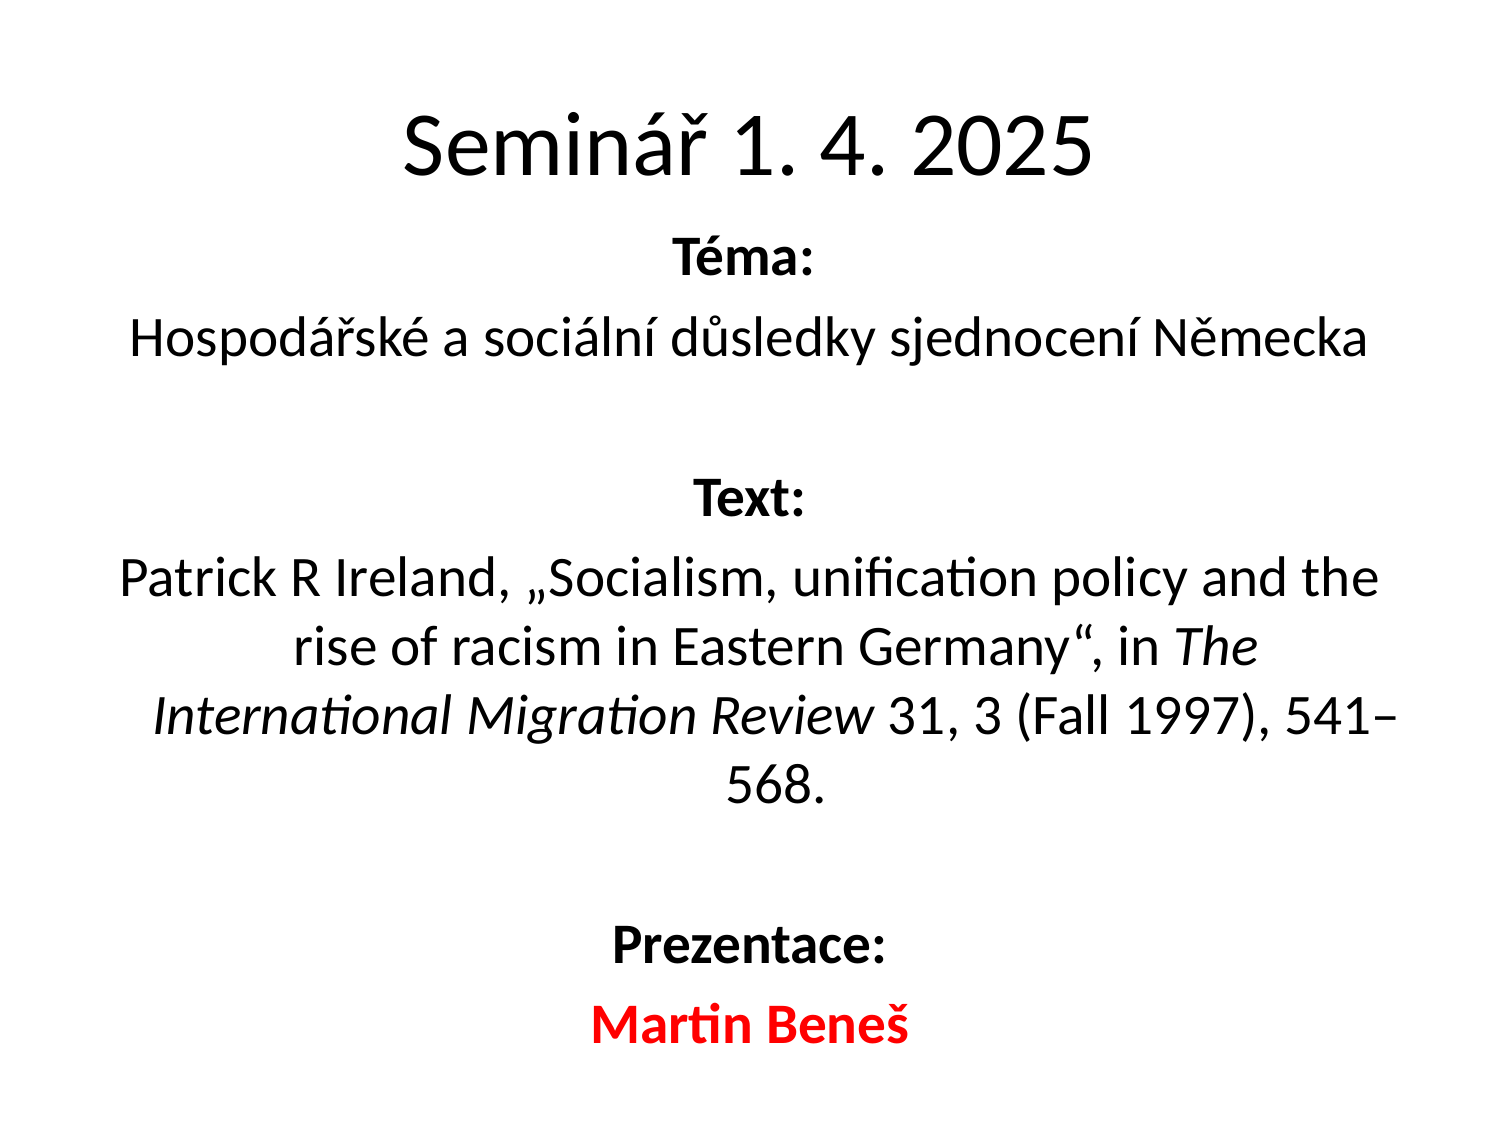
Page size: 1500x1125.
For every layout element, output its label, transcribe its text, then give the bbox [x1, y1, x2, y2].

list Téma: Hospodářské a sociální důsledky sjednocení Německa Text: Patrick R Ireland, „Socialism, unification policy and the rise of racism in Eastern Germany“, in The International Migration Review 31, 3 (Fall 1997), 541–568. Prezentace: Martin Beneš [74, 210, 1426, 1067]
title Seminář 1. 4. 2025 [74, 44, 1426, 210]
